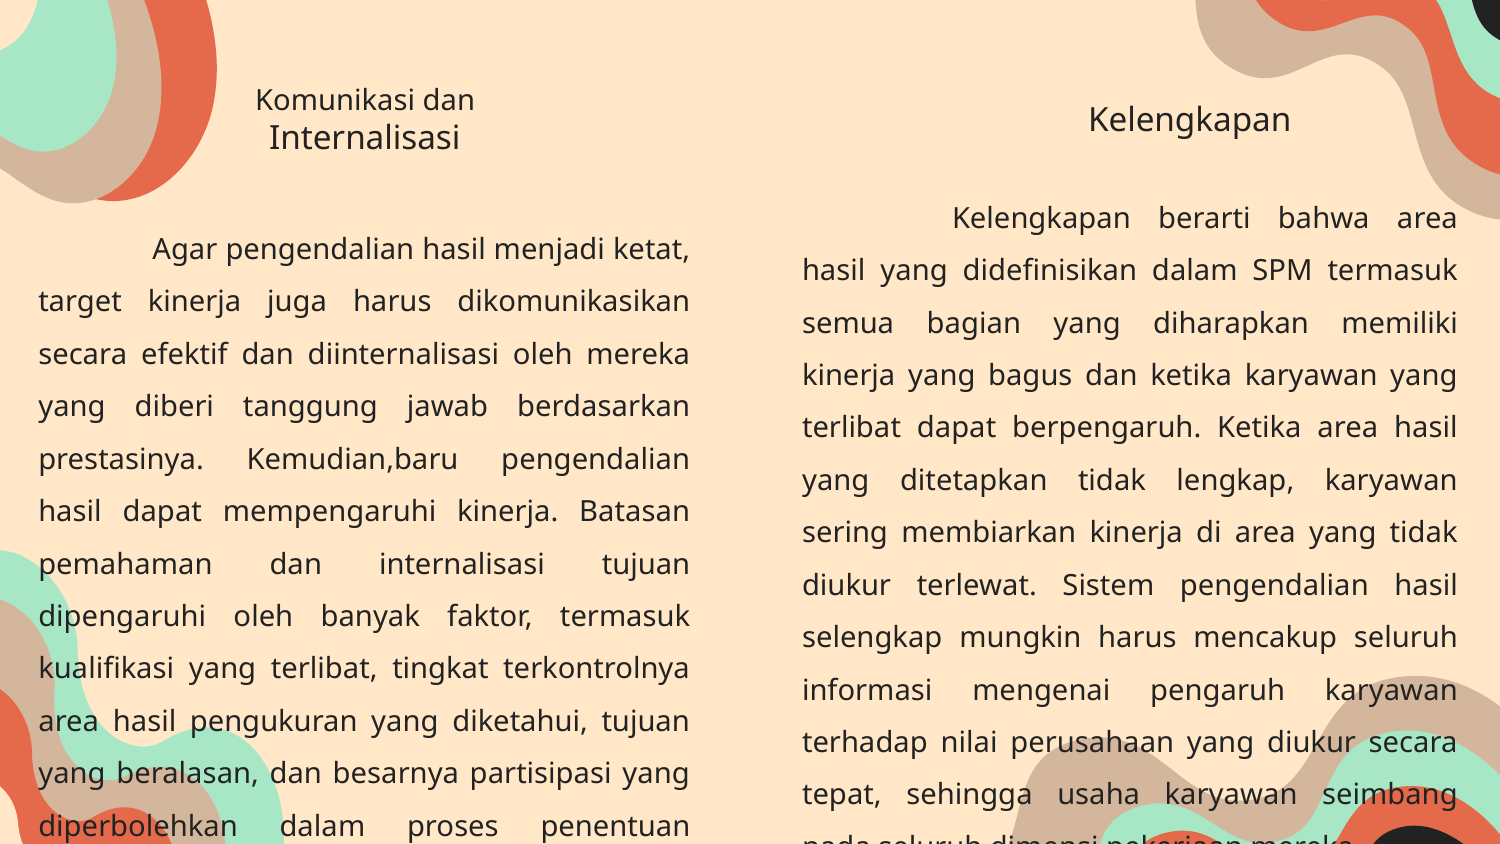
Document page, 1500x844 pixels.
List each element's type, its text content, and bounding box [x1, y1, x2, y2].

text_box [0, 0, 248, 376]
text_box Agar pengendalian hasil menjadi ketat, target kinerja juga harus dikomunikasikan secara efektif dan diinternalisasi oleh mereka yang diberi tanggung jawab berdasarkan prestasinya. Kemudian,baru pengendalian hasil dapat mempengaruhi kinerja. Batasan pemahaman dan internalisasi tujuan dipengaruhi oleh banyak faktor, termasuk kualifikasi yang terlibat, tingkat terkontrolnya area hasil pengukuran yang diketahui, tujuan yang beralasan, dan besarnya partisipasi yang diperbolehkan dalam proses penentuan tujuan. [251, 197, 706, 333]
title Komunikasi dan Internalisasi [251, 94, 574, 172]
subtitle Kelengkapan berarti bahwa area hasil yang didefinisikan dalam SPM termasuk semua bagian yang diharapkan memiliki kinerja yang bagus dan ketika karyawan yang terlibat dapat berpengaruh. Ketika area hasil yang ditetapkan tidak lengkap, karyawan sering membiarkan kinerja di area yang tidak diukur terlewat. Sistem pengendalian hasil selengkap mungkin harus mencakup seluruh informasi mengenai pengaruh karyawan terhadap nilai perusahaan yang diukur secara tepat, sehingga usaha karyawan seimbang pada seluruh dimensi pekerjaan mereka. [712, 166, 1474, 301]
title Kelengkapan [1002, 76, 1182, 153]
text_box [1187, 0, 1500, 285]
